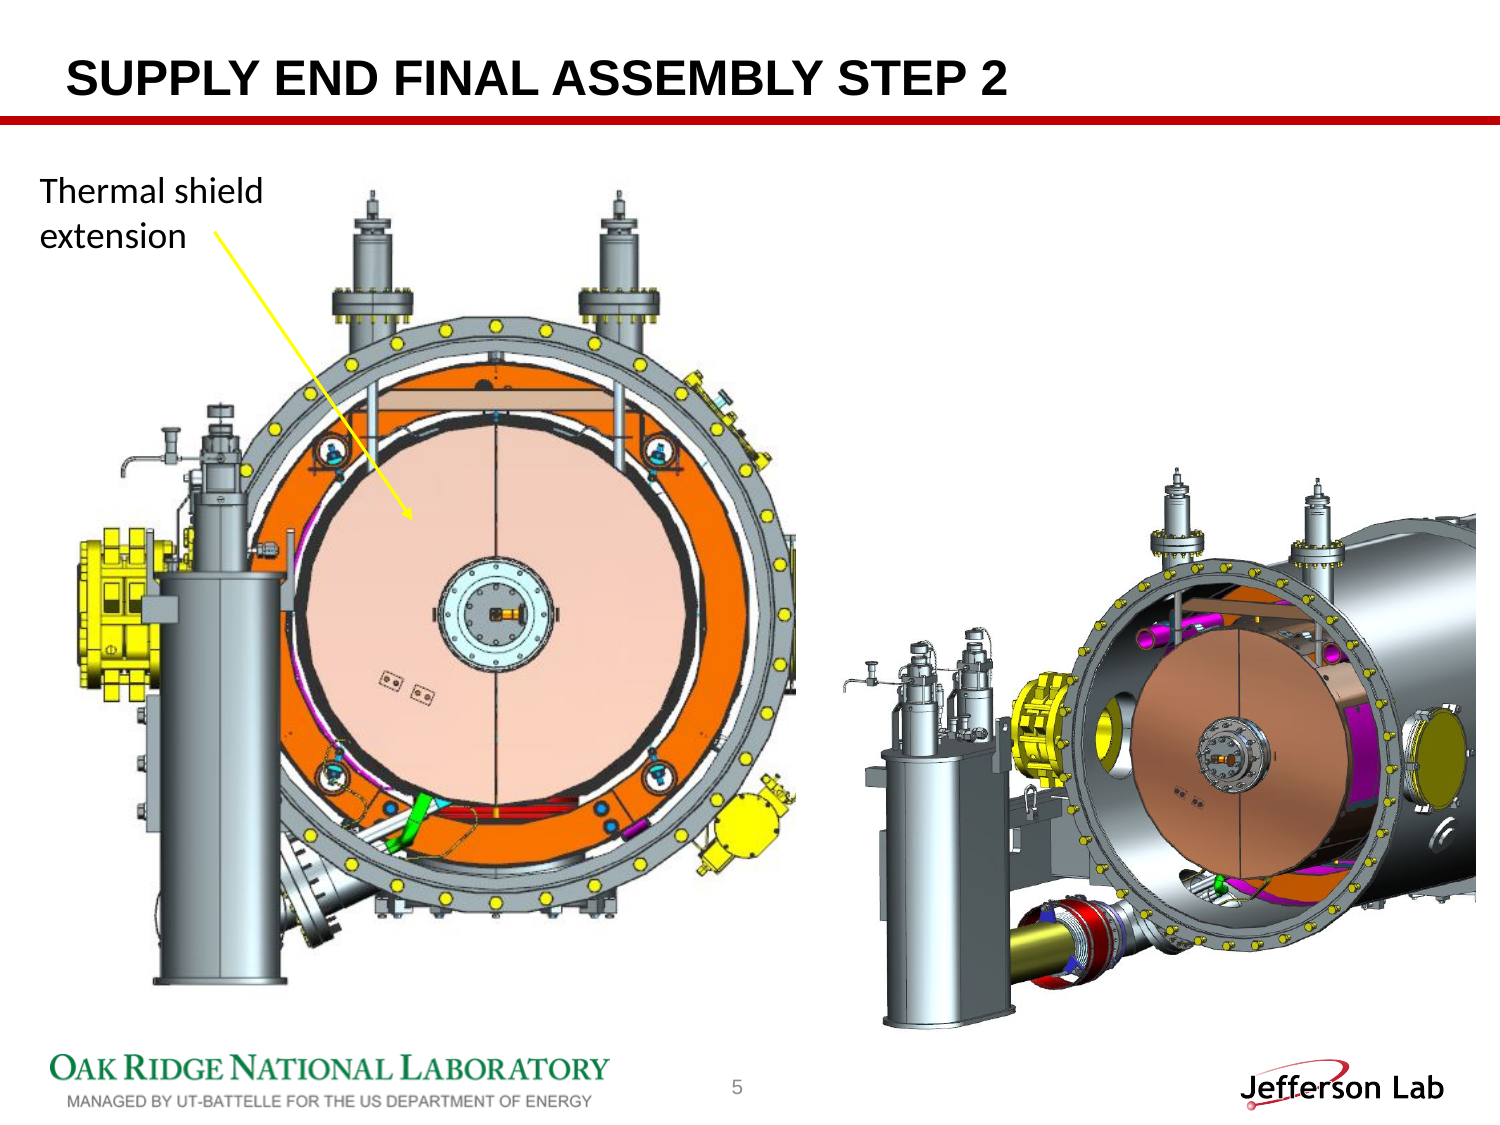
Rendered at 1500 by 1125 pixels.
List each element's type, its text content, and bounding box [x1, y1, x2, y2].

picture [796, 447, 1476, 1122]
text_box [214, 231, 413, 521]
picture [50, 1054, 610, 1112]
title SUPPLY END FINAL ASSEMBLY STEP 2 [50, 39, 1440, 120]
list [12, 148, 935, 1044]
slide_number 5 [693, 1060, 782, 1111]
